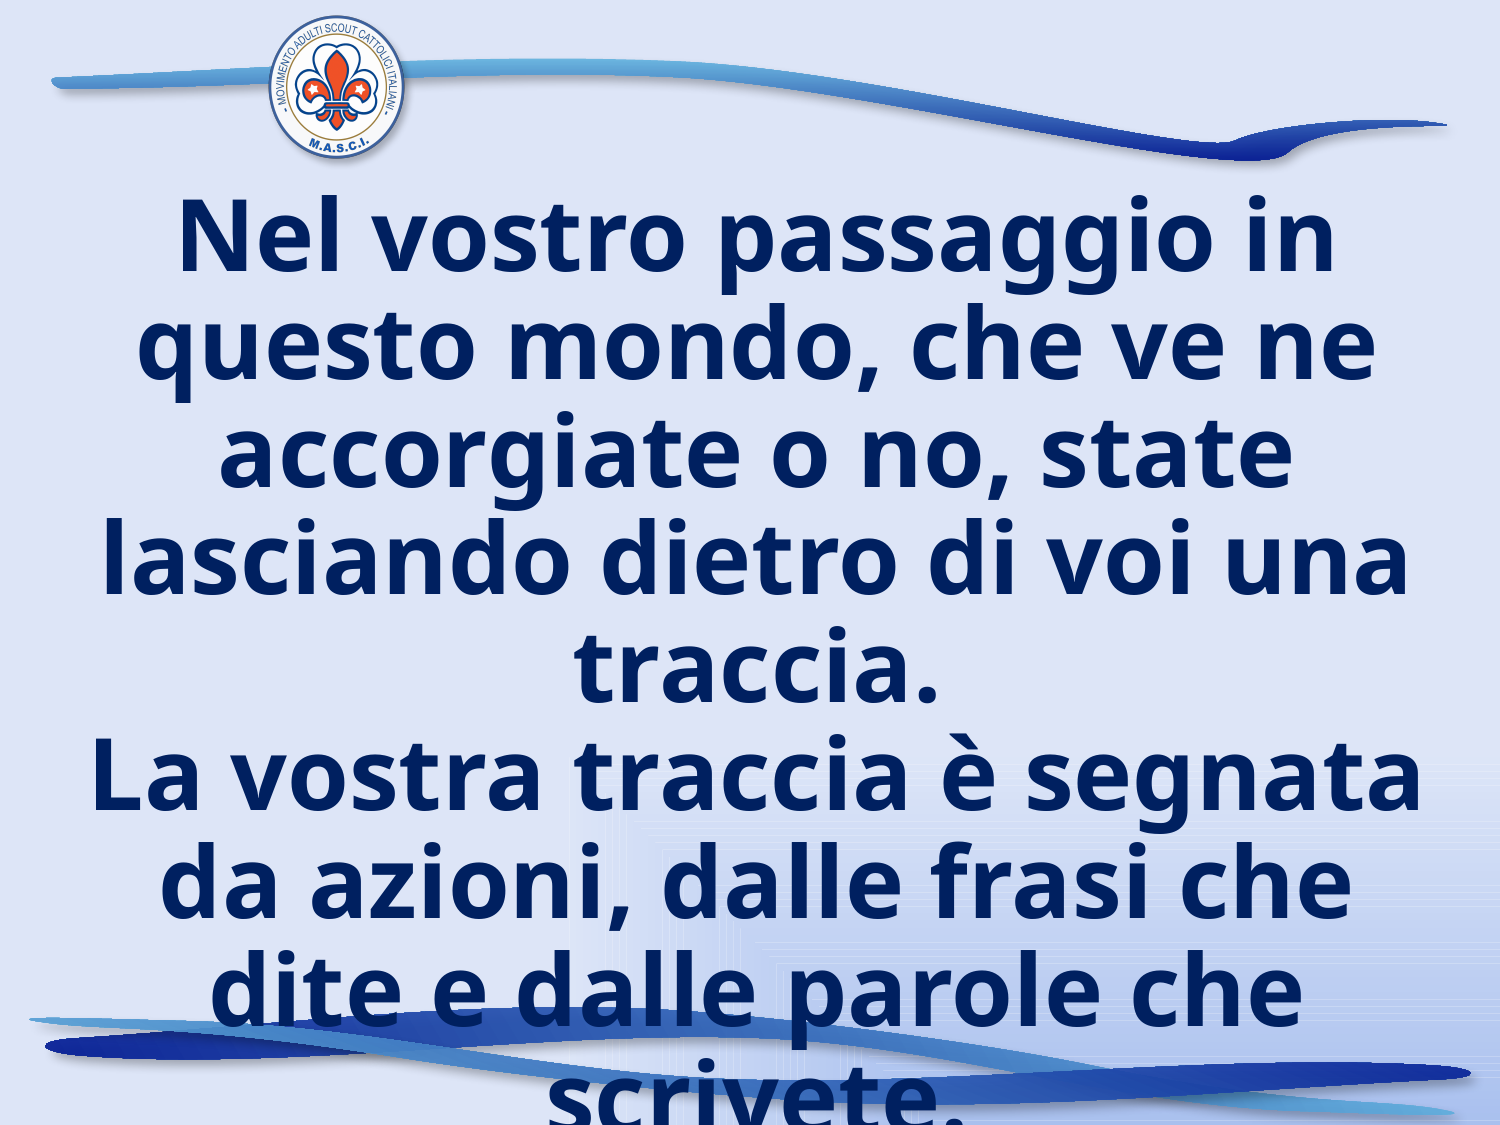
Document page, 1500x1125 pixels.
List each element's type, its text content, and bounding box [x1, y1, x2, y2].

text_box Nel vostro passaggio in questo mondo, che ve ne accorgiate o no, state lasciando dietro di voi una traccia. La vostra traccia è segnata da azioni, dalle frasi che dite e dalle parole che scrivete. Le azioni sono pietre miliari … B.P. [67, 178, 1448, 1007]
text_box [51, 0, 1448, 178]
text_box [29, 1007, 1471, 1115]
